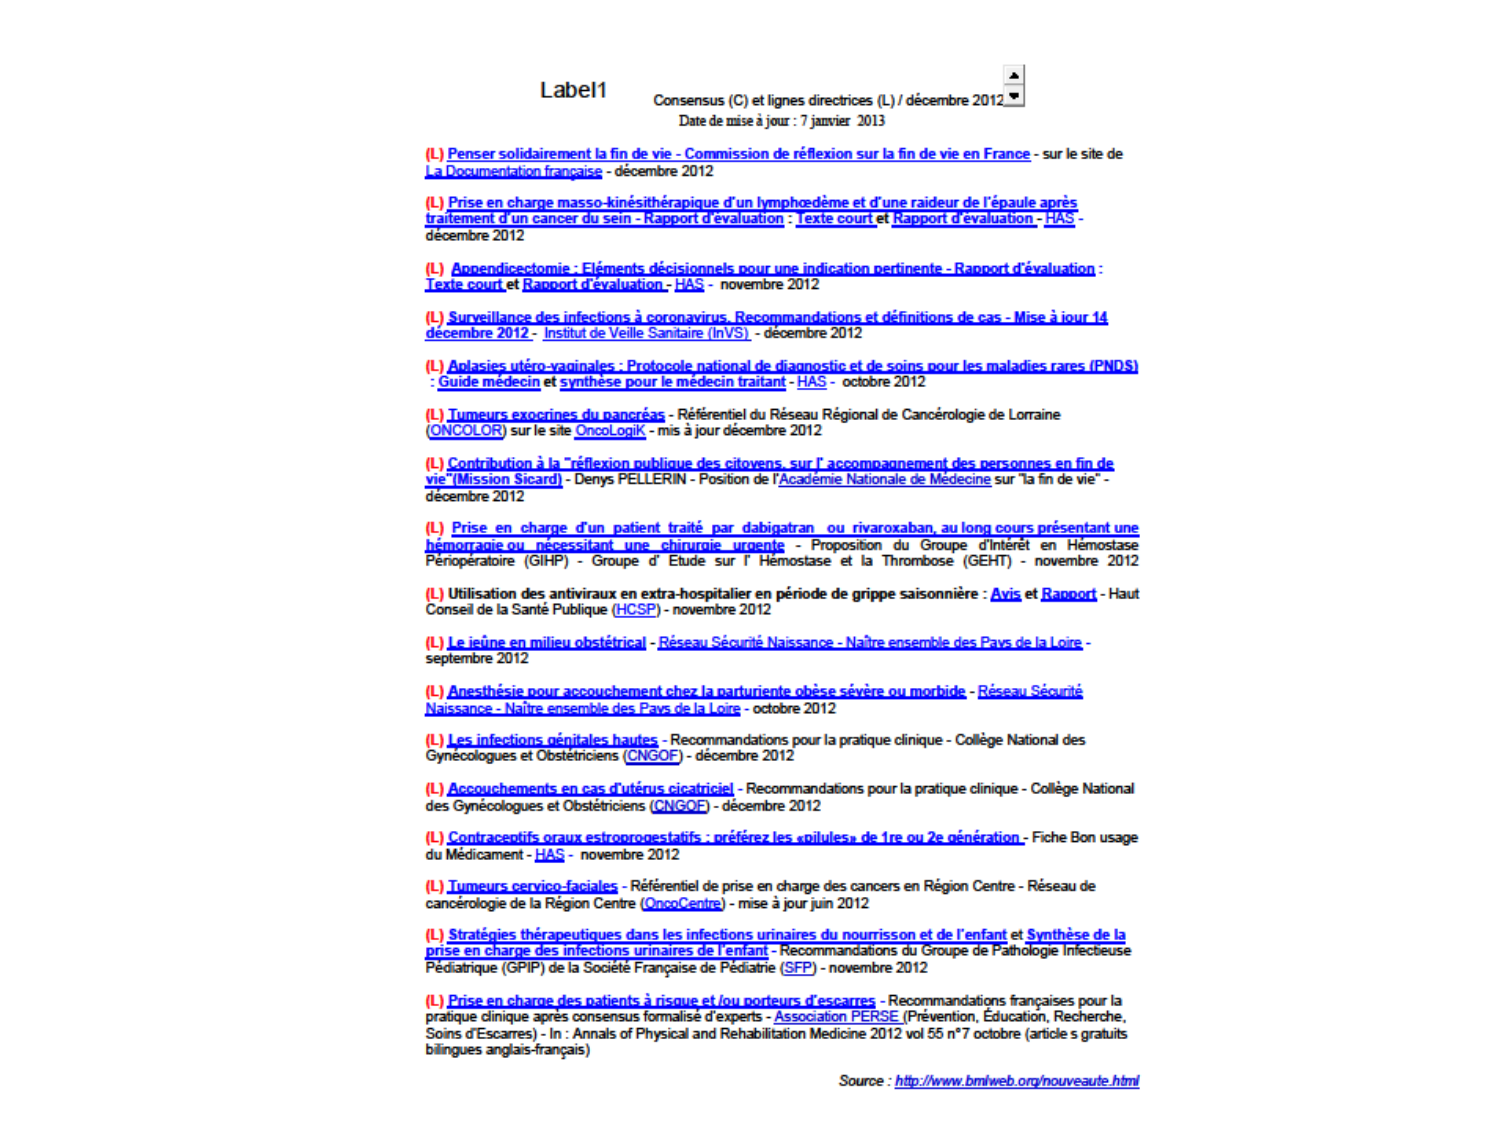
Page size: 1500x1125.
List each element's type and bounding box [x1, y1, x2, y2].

text_box [315, 0, 1250, 1125]
